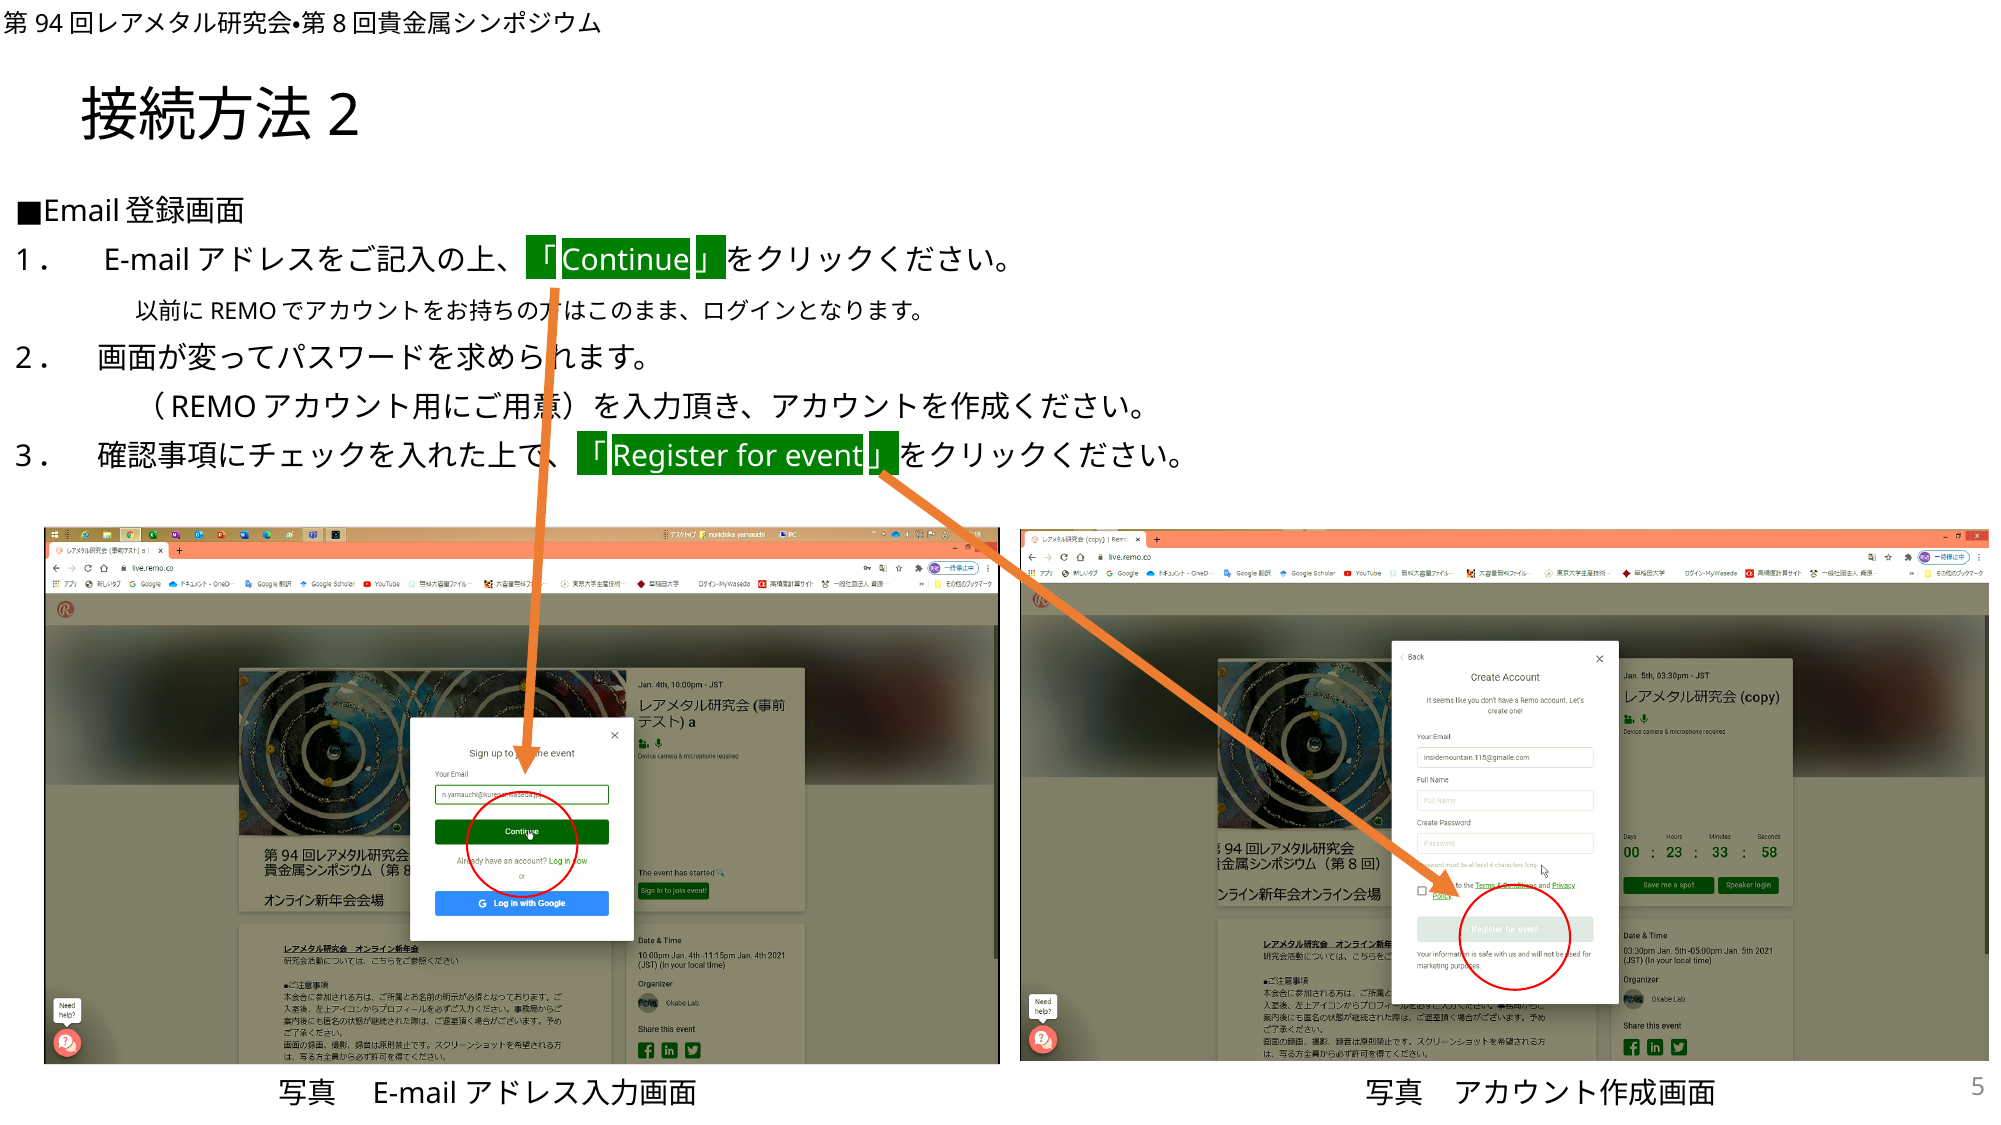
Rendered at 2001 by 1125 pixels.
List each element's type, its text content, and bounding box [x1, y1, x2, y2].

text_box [880, 472, 1460, 897]
text_box 写真 アカウント作成画面 [1350, 1067, 1550, 1117]
text_box 第94回レアメタル研究会・第8回貴金属シンポジウム [0, 0, 647, 45]
title 接続方法2 [65, 7, 1791, 187]
slide_number 5 [1550, 1057, 2000, 1118]
list ■Email登録画面 1． E-mailアドレスをご記入の上、「Continue」をクリックください。 以前にREMOでアカウントをお持ちの方はこのまま、ログインとなります。 2． 画面が変ってパスワードを求められます。 （REMOアカウント用にご用意）を入力頂き、アカウントを作成ください。 3． 確認事項にチェックを入れた上で、「Register for event」をクリックください。 [0, 187, 1945, 530]
picture [1020, 529, 1990, 1061]
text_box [524, 287, 555, 775]
text_box 写真 E-mailアドレス入力画面 [263, 1067, 713, 1117]
picture [44, 526, 1000, 1065]
